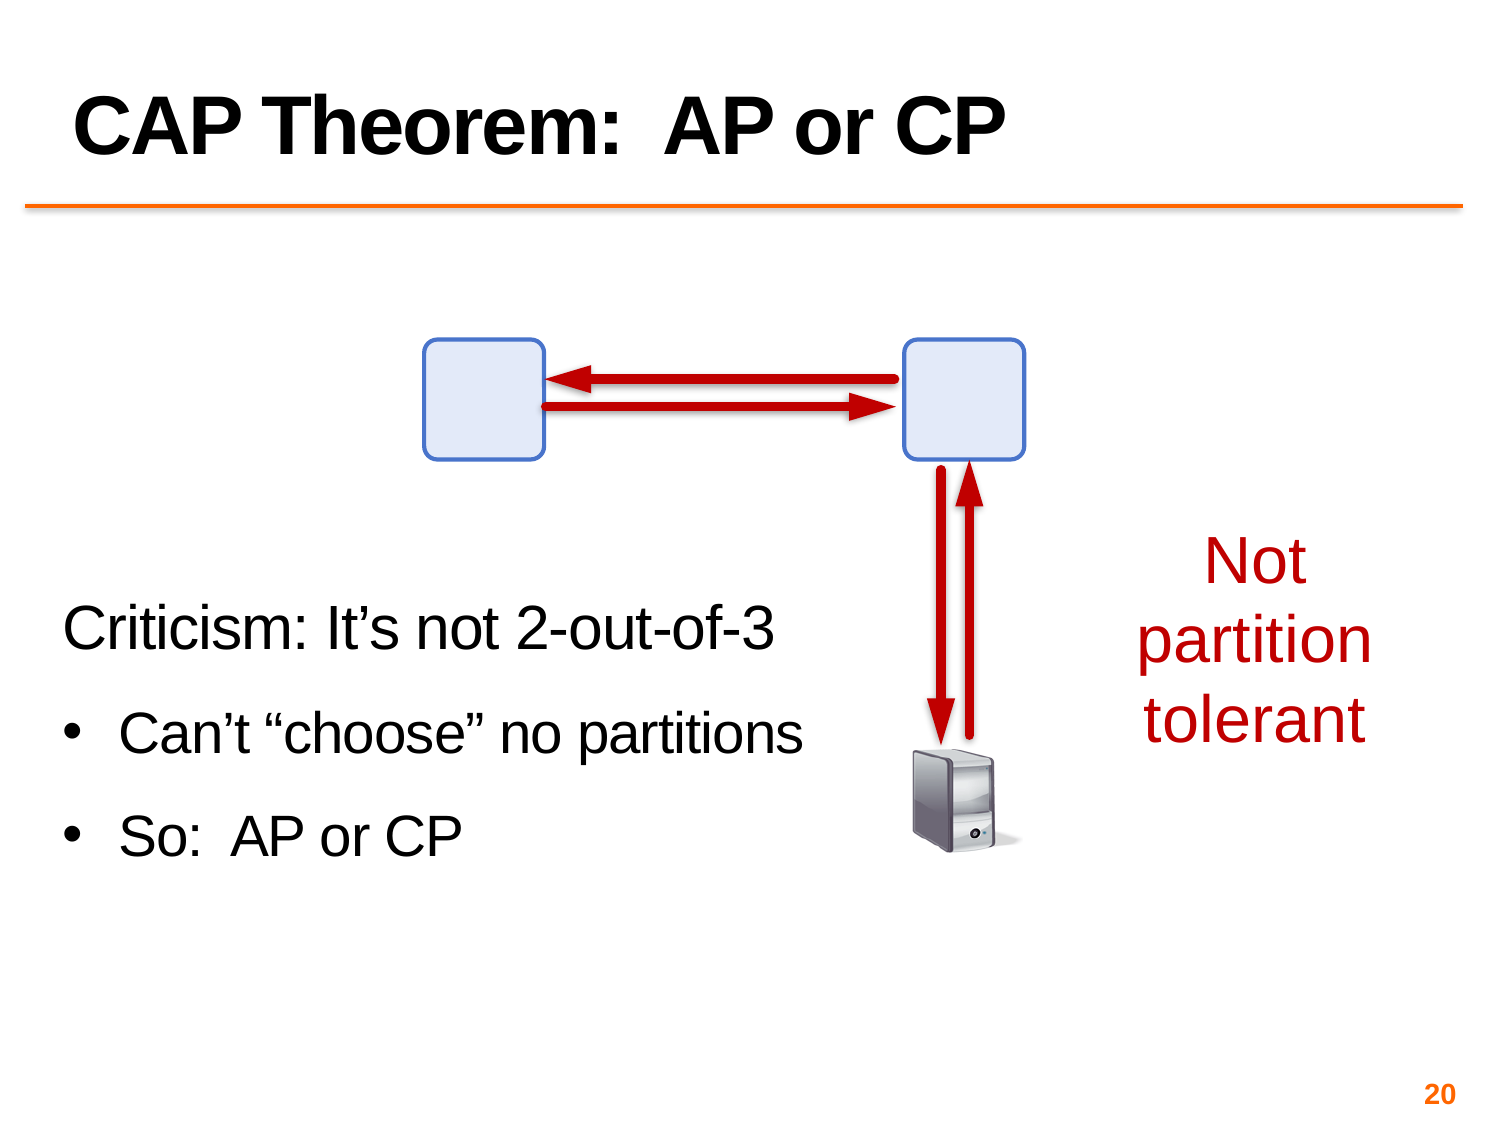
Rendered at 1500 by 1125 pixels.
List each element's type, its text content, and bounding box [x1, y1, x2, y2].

list Criticism: It’s not 2-out-of-3 Can’t “choose” no partitions So: AP or CP [56, 580, 845, 916]
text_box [423, 339, 1025, 460]
title CAP Theorem: AP or CP [57, 2, 1463, 178]
text_box Not partition tolerant [1121, 508, 1389, 764]
picture [890, 734, 1038, 868]
slide_number 20 [1112, 1074, 1463, 1110]
